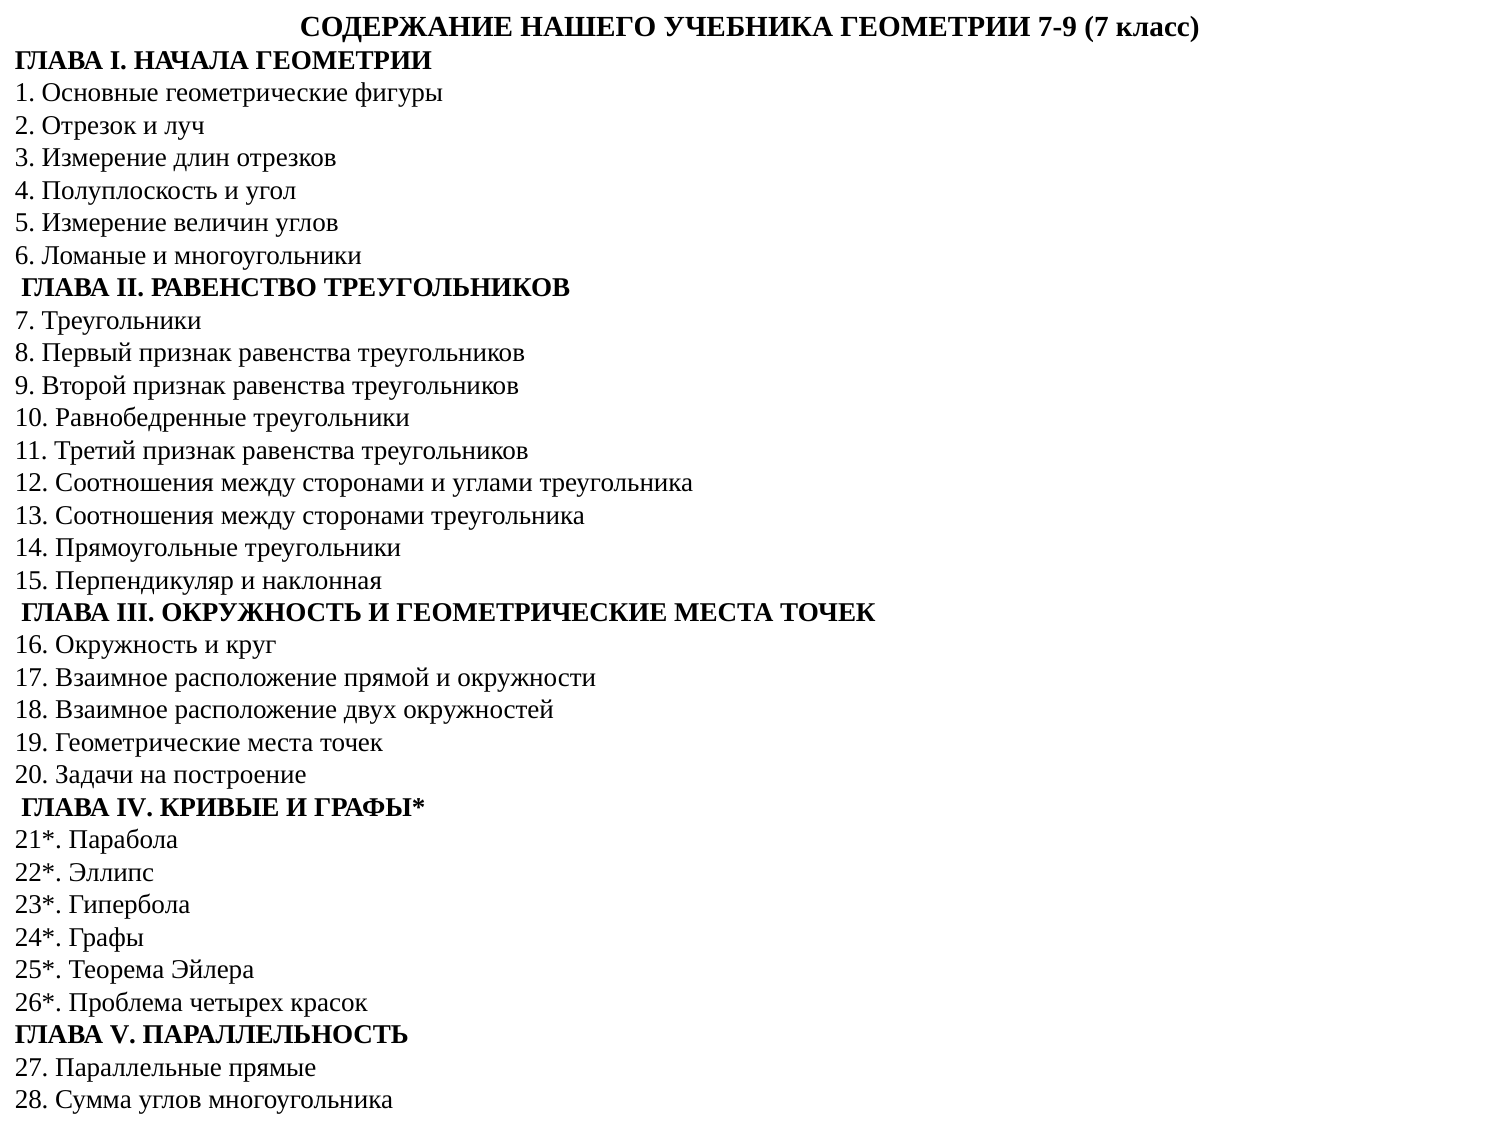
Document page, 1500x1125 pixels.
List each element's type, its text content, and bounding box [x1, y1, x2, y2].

text_box СОДЕРЖАНИЕ НАШЕГО УЧЕБНИКА ГЕОМЕТРИИ 7-9 (7 класс) ГЛАВА I. НАЧАЛА ГЕОМЕТРИИ 1. Основные геометрические фигуры 2. Отрезок и луч 3. Измерение длин отрезков 4. Полуплоскость и угол 5. Измерение величин углов 6. Ломаные и многоугольники ГЛАВА II. РАВЕНСТВО ТРЕУГОЛЬНИКОВ 7. Треугольники 8. Первый признак равенства треугольников 9. Второй признак равенства треугольников 10. Равнобедренные треугольники 11. Третий признак равенства треугольников 12. Соотношения между сторонами и углами треугольника 13. Соотношения между сторонами треугольника 14. Прямоугольные треугольники 15. Перпендикуляр и наклонная ГЛАВА III. ОКРУЖНОСТЬ И ГЕОМЕТРИЧЕСКИЕ МЕСТА ТОЧЕК 16. Окружность и круг 17. Взаимное расположение прямой и окружности 18. Взаимное расположение двух окружностей 19. Геометрические места точек 20. Задачи на построение ГЛАВА IV. КРИВЫЕ И ГРАФЫ* 21*. Парабола 22*. Эллипс 23*. Гипербола 24*. Графы 25*. Теорема Эйлера 26*. Проблема четырех красок ГЛАВА V. ПАРАЛЛЕЛЬНОСТЬ 27. Параллельные прямые 28. Сумма углов многоугольника [0, 0, 1500, 1122]
